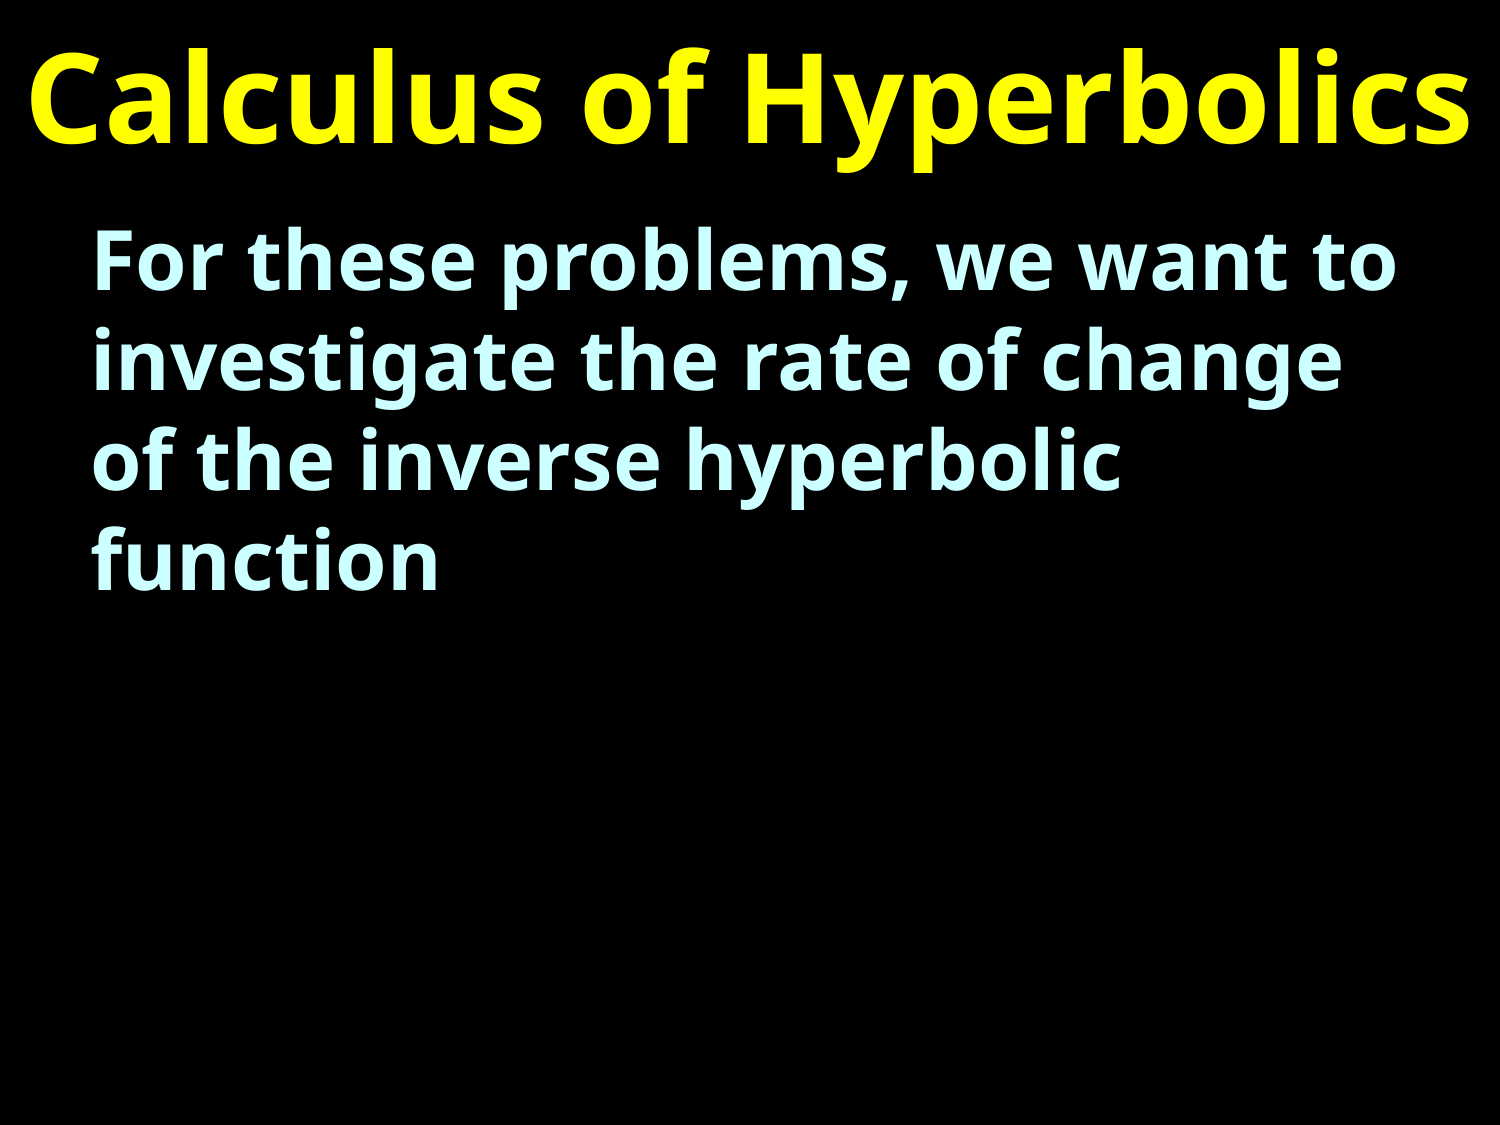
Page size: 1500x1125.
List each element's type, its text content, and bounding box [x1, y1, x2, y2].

title Calculus of Hyperbolics [0, 0, 1500, 188]
list For these problems, we want to investigate the rate of change of the inverse hyperbolic function [75, 200, 1425, 1125]
